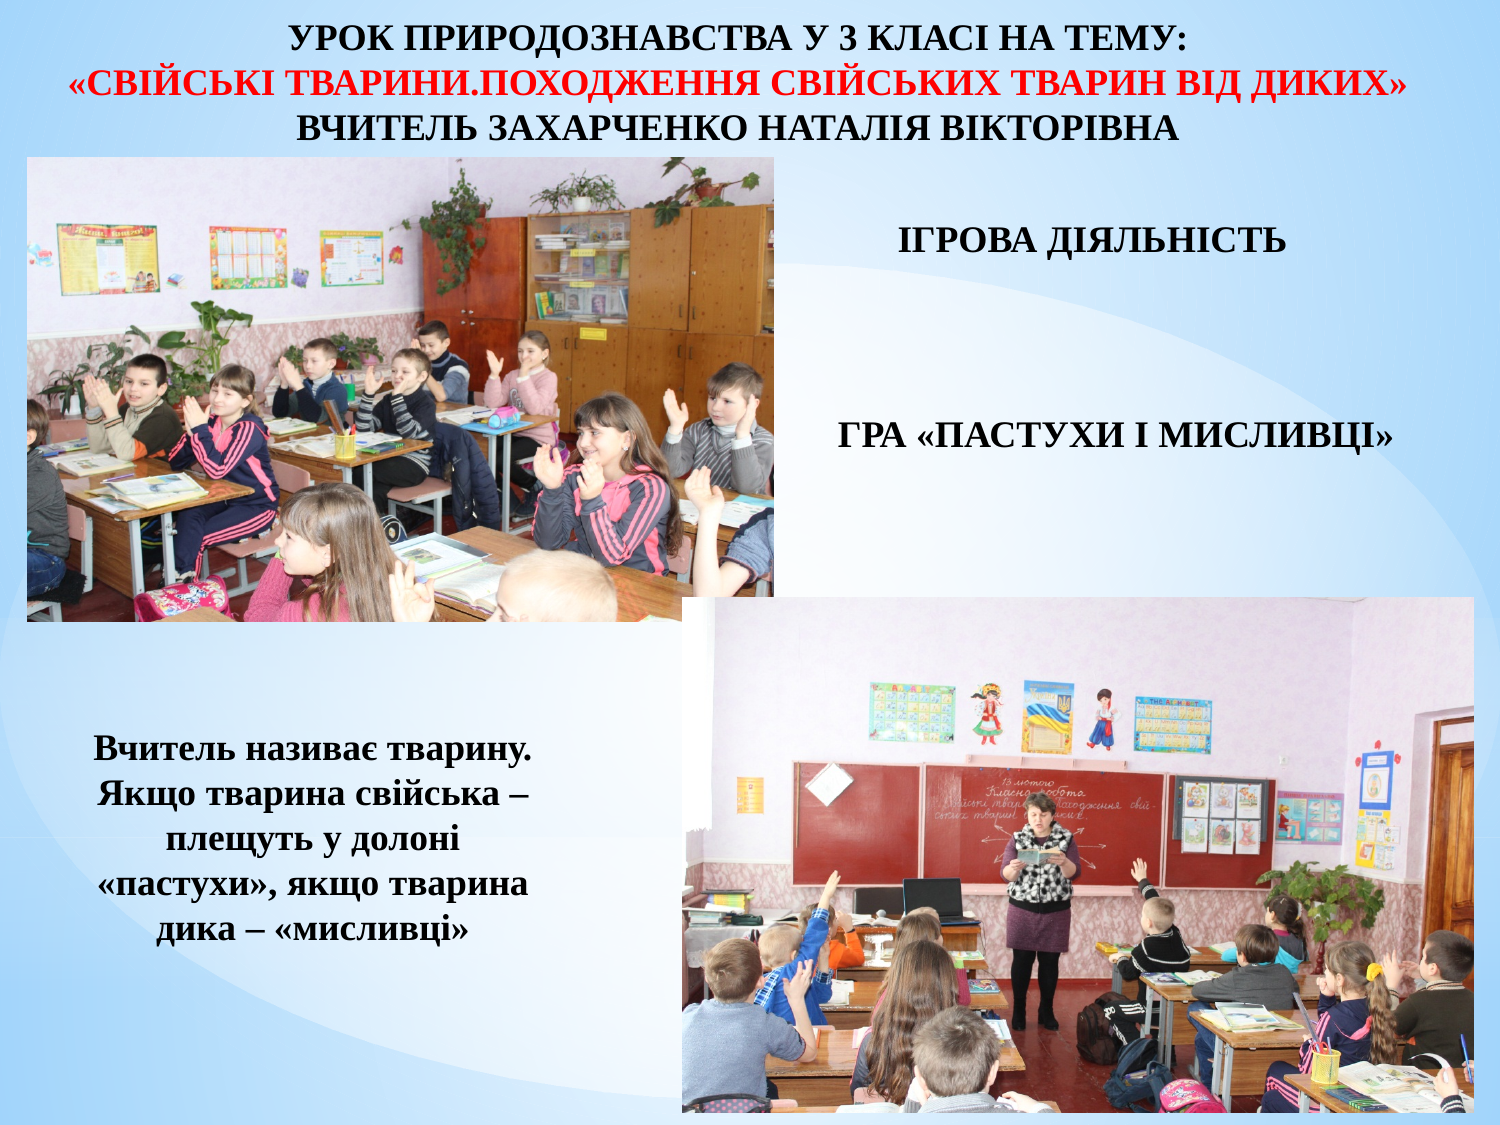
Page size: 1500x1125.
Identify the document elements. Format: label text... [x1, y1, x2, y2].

picture [27, 156, 1475, 1113]
text_box ГРА «ПАСТУХИ І МИСЛИВЦІ» [820, 402, 1412, 463]
text_box УРОК ПРИРОДОЗНАВСТВА У 3 КЛАСІ НА ТЕМУ: «СВІЙСЬКІ ТВАРИНИ.ПОХОДЖЕННЯ СВІЙСЬКИХ ТВАРИН ВІД ДИКИХ» ВЧИТЕЛЬ ЗАХАРЧЕНКО НАТАЛІЯ ВІКТОРІВНА [29, 5, 1447, 156]
text_box Вчитель називає тварину. Якщо тварина свійська – плещуть у долоні «пастухи», якщо тварина дика – «мисливці» [64, 715, 561, 956]
text_box ІГРОВА ДІЯЛЬНІСТЬ [844, 208, 1341, 268]
